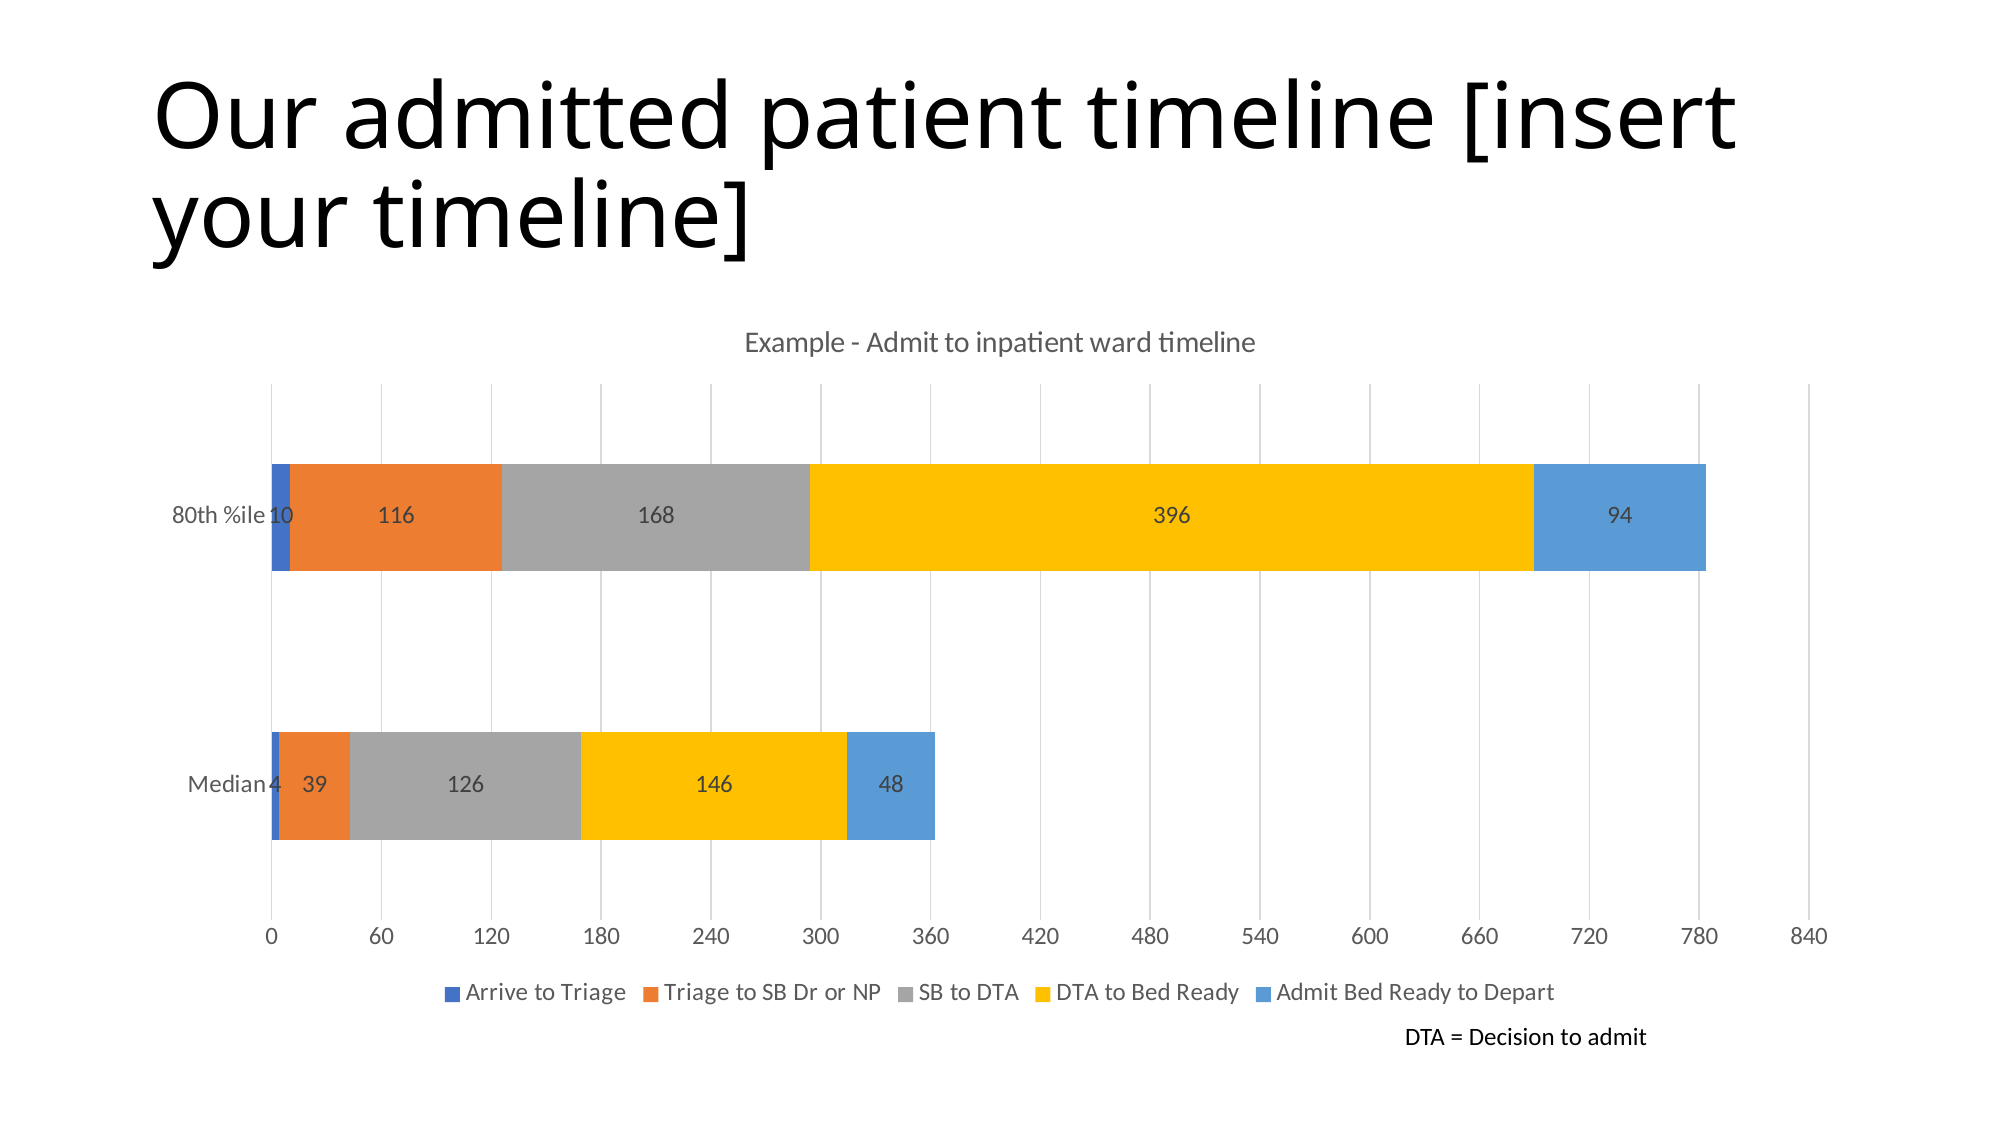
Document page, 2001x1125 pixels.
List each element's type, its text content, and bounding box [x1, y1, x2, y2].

chart [137, 299, 1863, 1014]
text_box DTA = Decision to admit [1390, 1014, 1785, 1058]
title Our admitted patient timeline [insert your timeline] [137, 59, 1863, 278]
